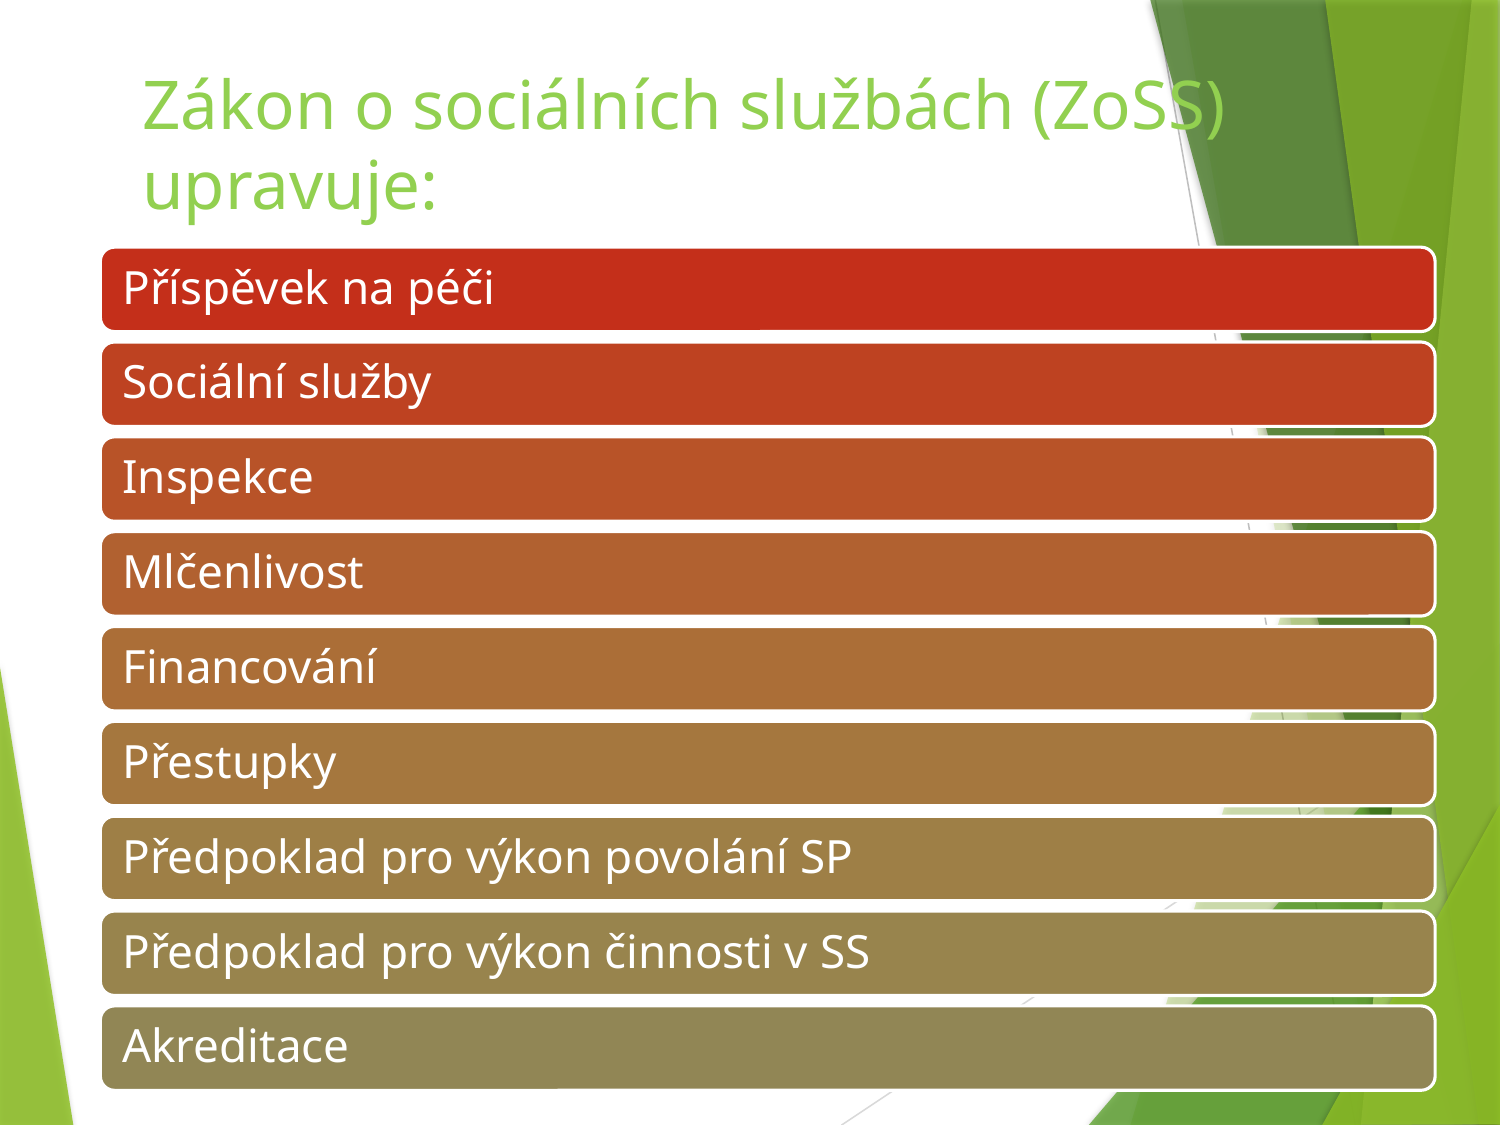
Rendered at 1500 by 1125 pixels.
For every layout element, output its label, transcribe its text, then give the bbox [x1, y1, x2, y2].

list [99, 242, 1436, 1095]
title Zákon o sociálních službách (ZoSS) upravuje: [127, 54, 1365, 232]
